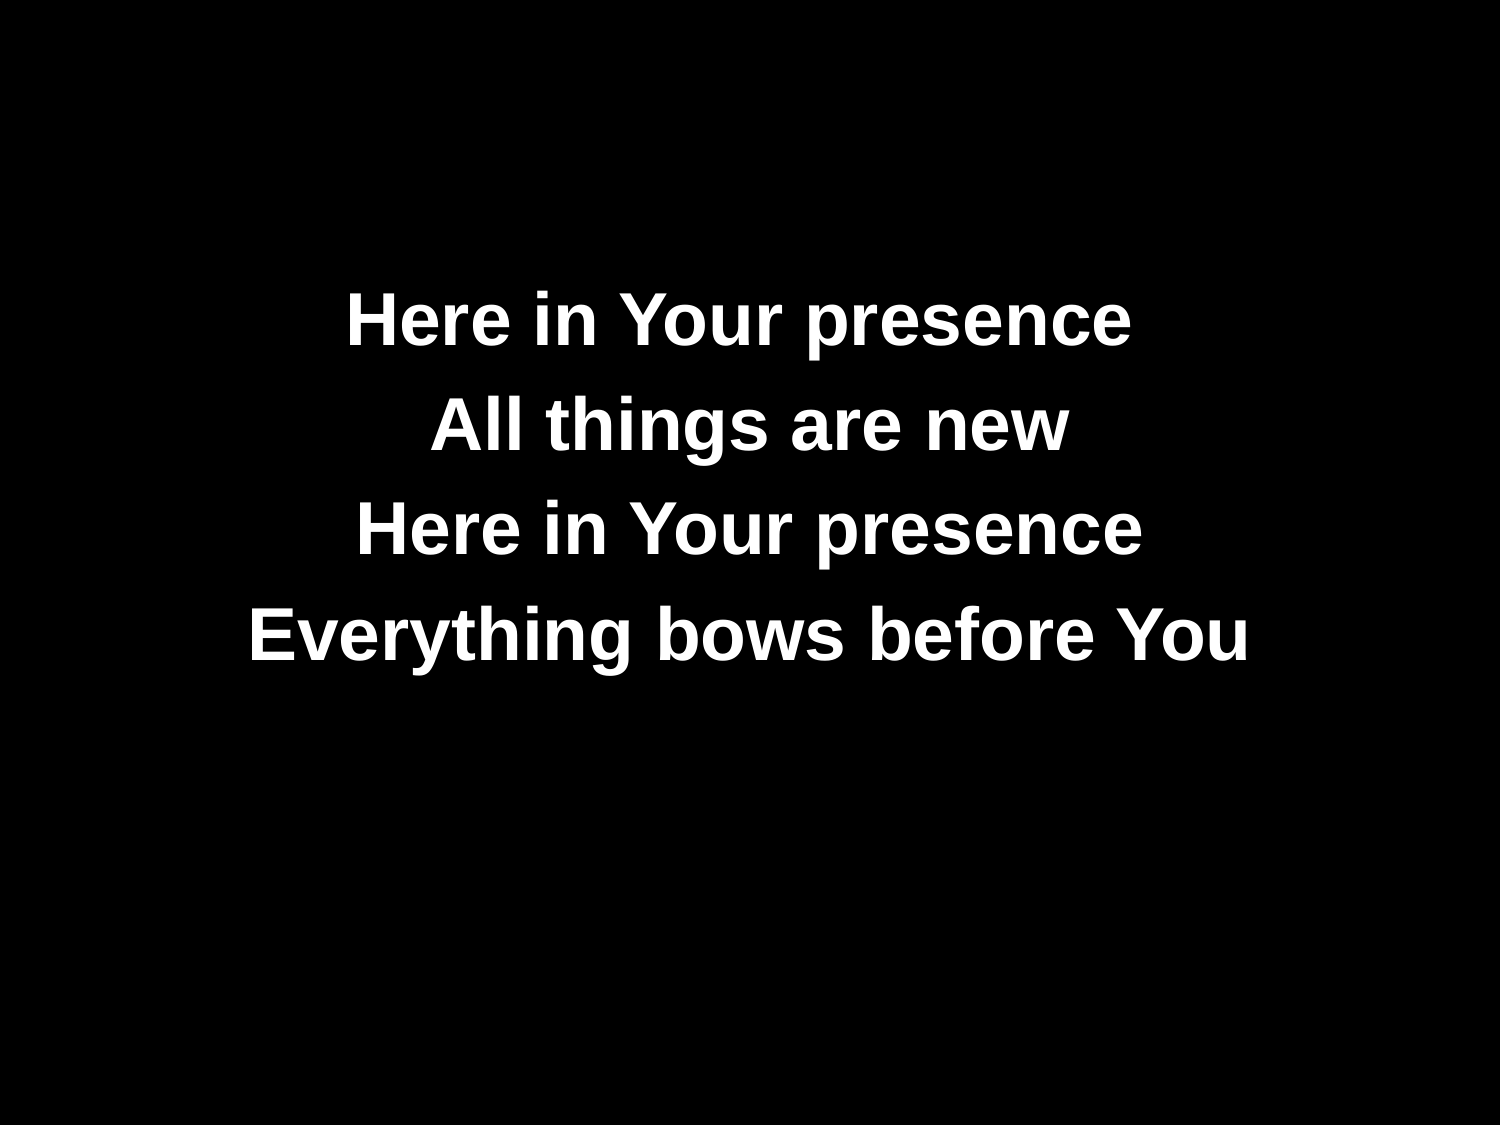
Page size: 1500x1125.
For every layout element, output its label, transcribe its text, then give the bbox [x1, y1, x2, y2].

list Here in Your presence All things are new Here in Your presence Everything bows before You [75, 262, 1425, 1005]
